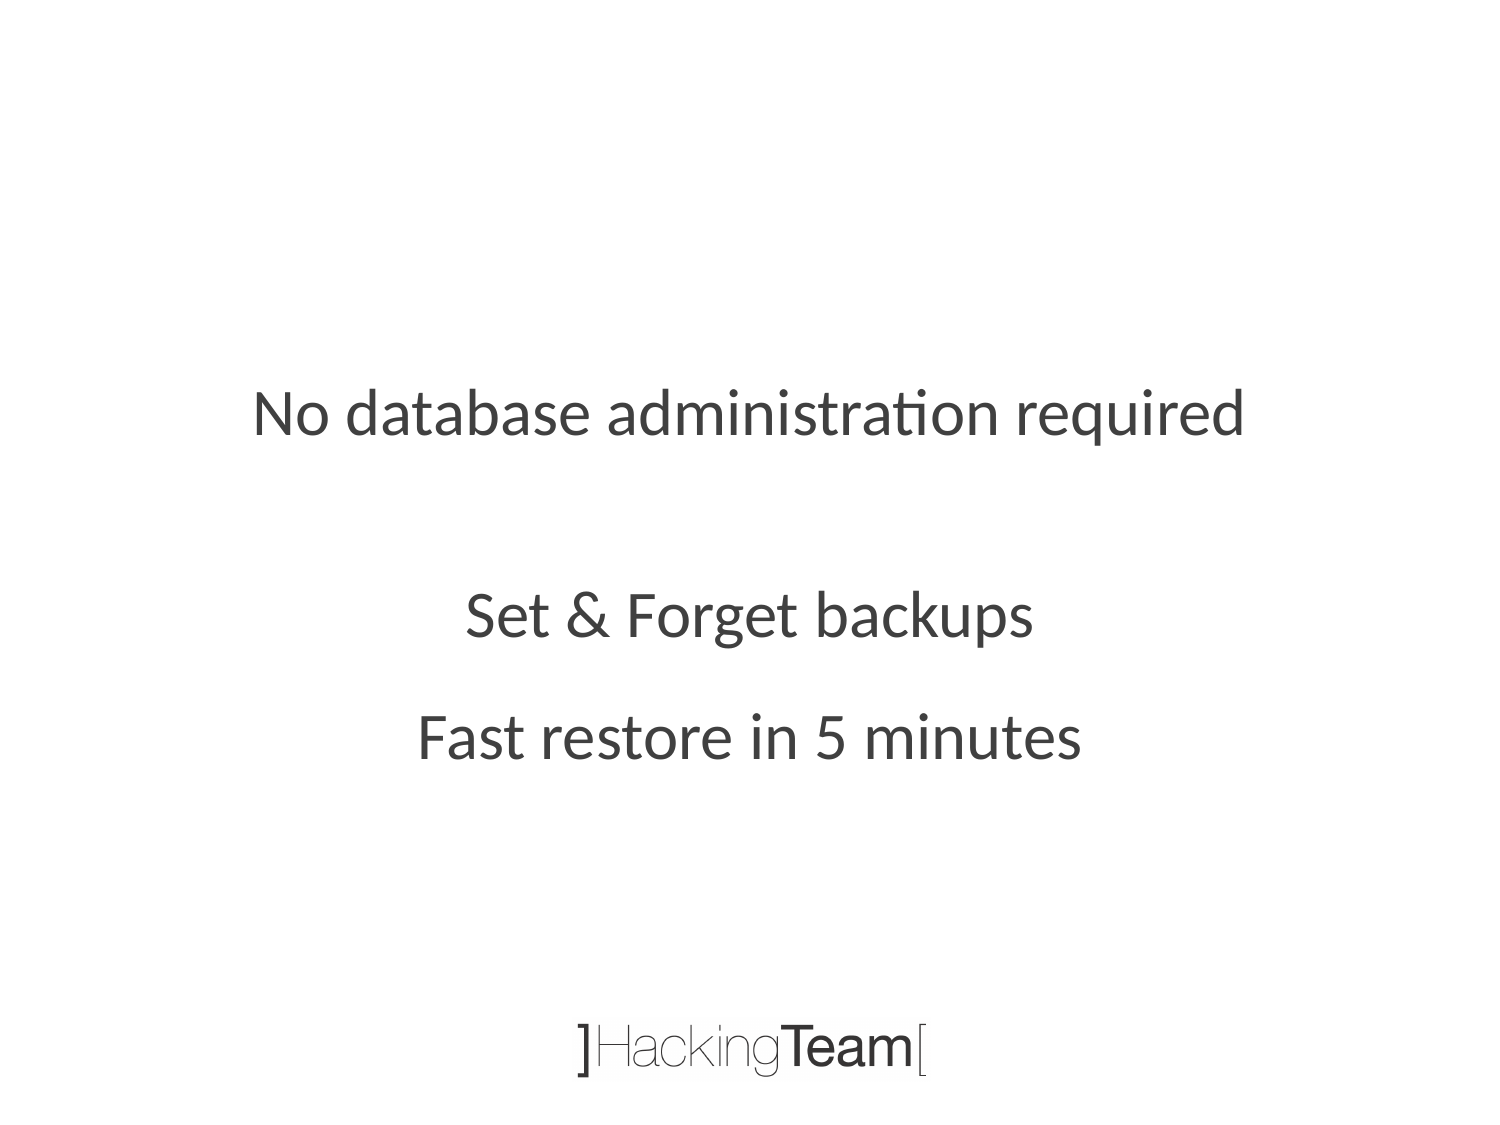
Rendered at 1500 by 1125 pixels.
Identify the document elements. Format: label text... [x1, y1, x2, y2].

picture [572, 1017, 931, 1082]
list No database administration required Set & Forget backups Fast restore in 5 minutes [75, 206, 1425, 919]
